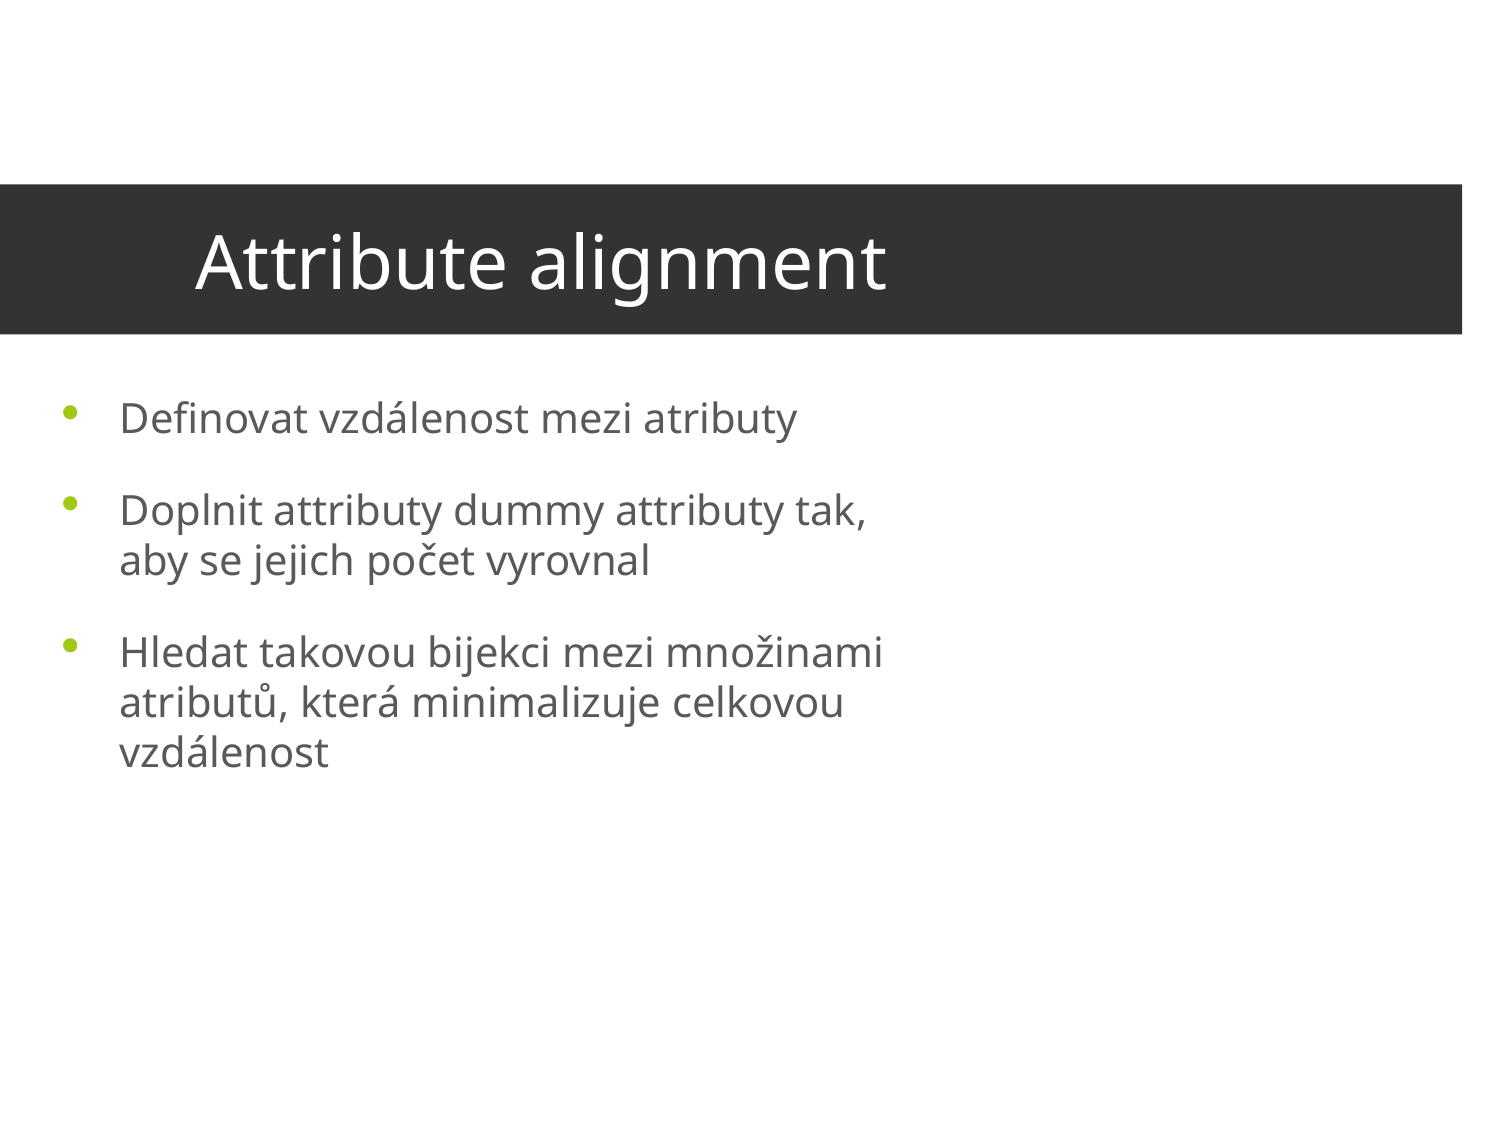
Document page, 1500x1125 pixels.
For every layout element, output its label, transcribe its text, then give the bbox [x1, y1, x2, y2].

list Definovat vzdálenost mezi atributy Doplnit attributy dummy attributy tak, aby se jejich počet vyrovnal Hledat takovou bijekci mezi množinami atributů, která minimalizuje celkovou vzdálenost [48, 384, 924, 987]
title Attribute alignment [0, 184, 1463, 335]
